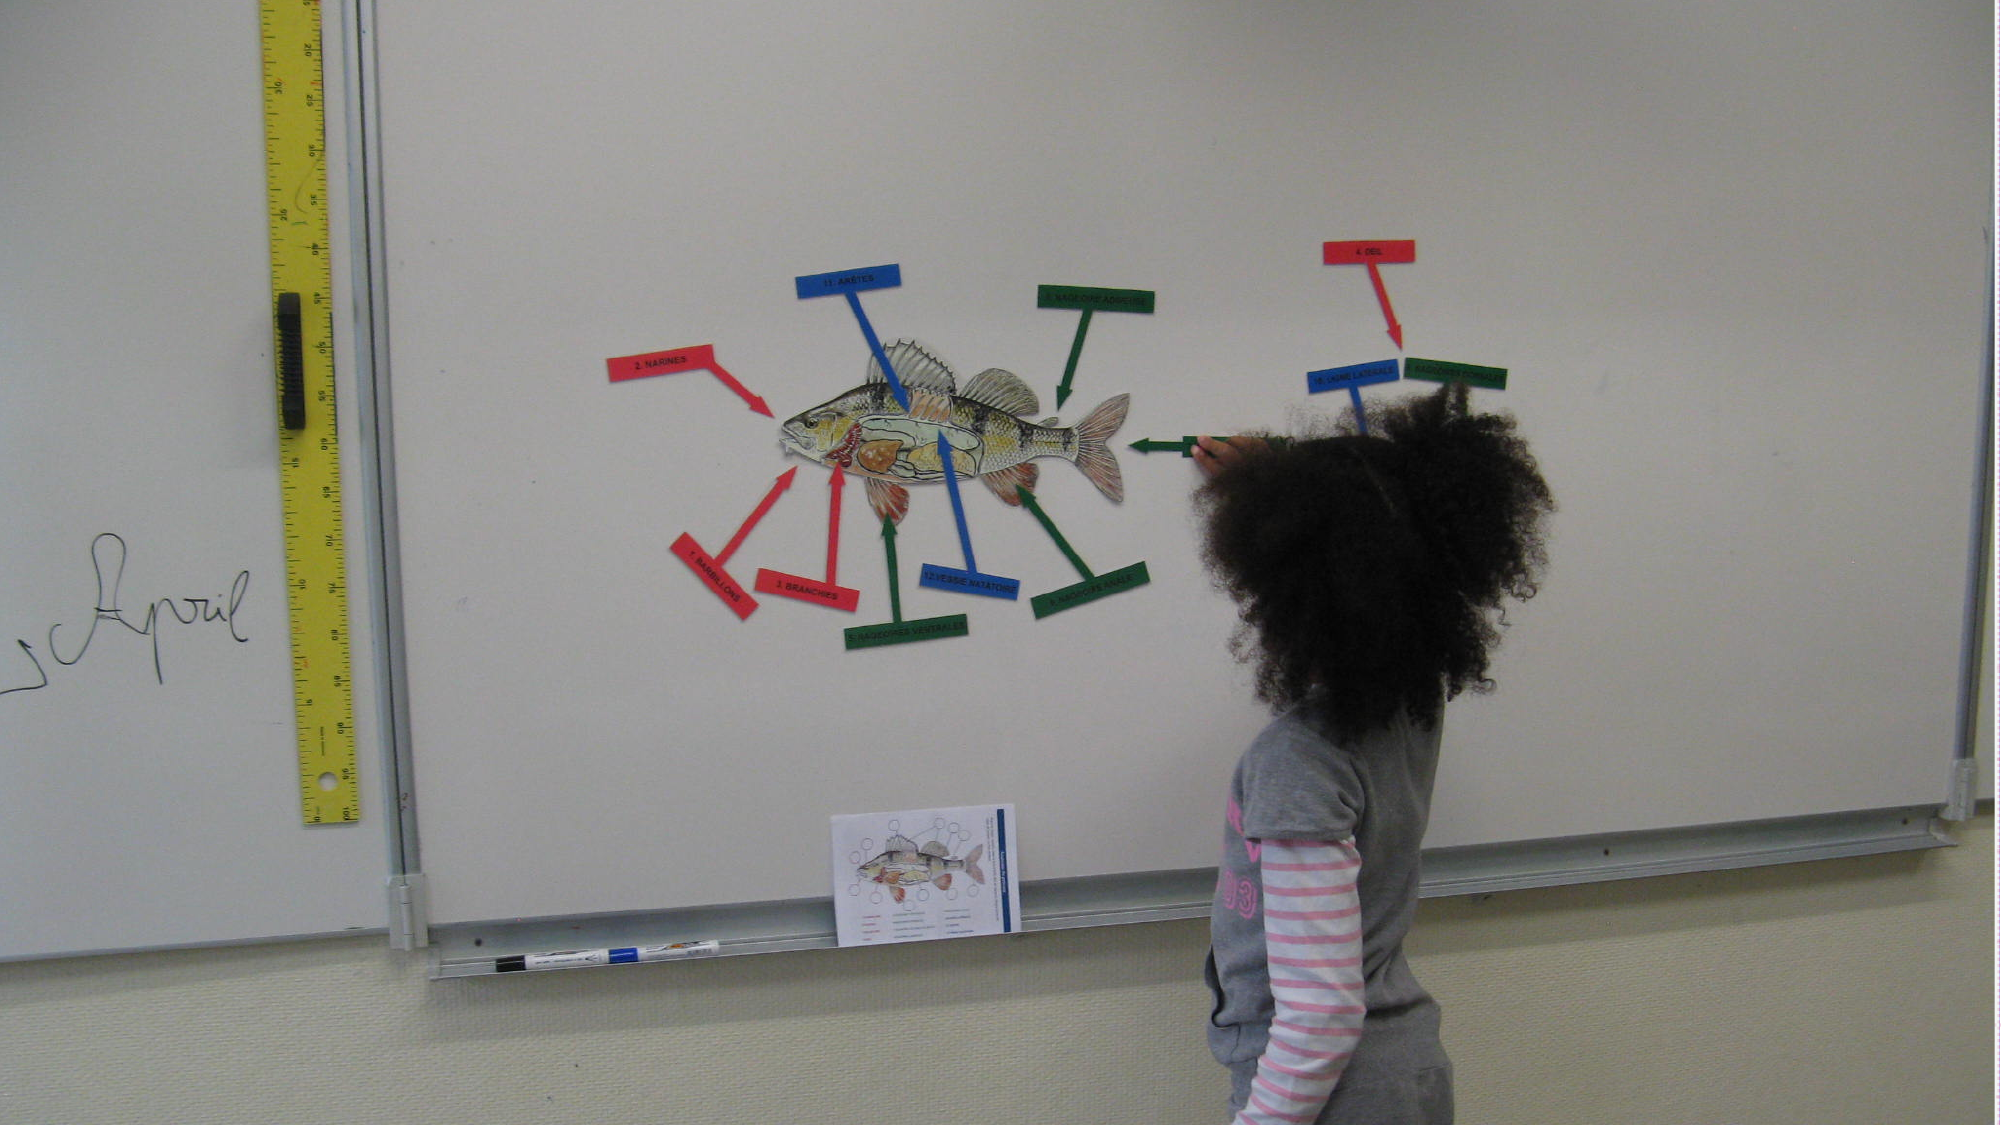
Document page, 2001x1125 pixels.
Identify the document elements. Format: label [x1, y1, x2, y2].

text_box [1995, 0, 2000, 1125]
list [0, 0, 1995, 1125]
